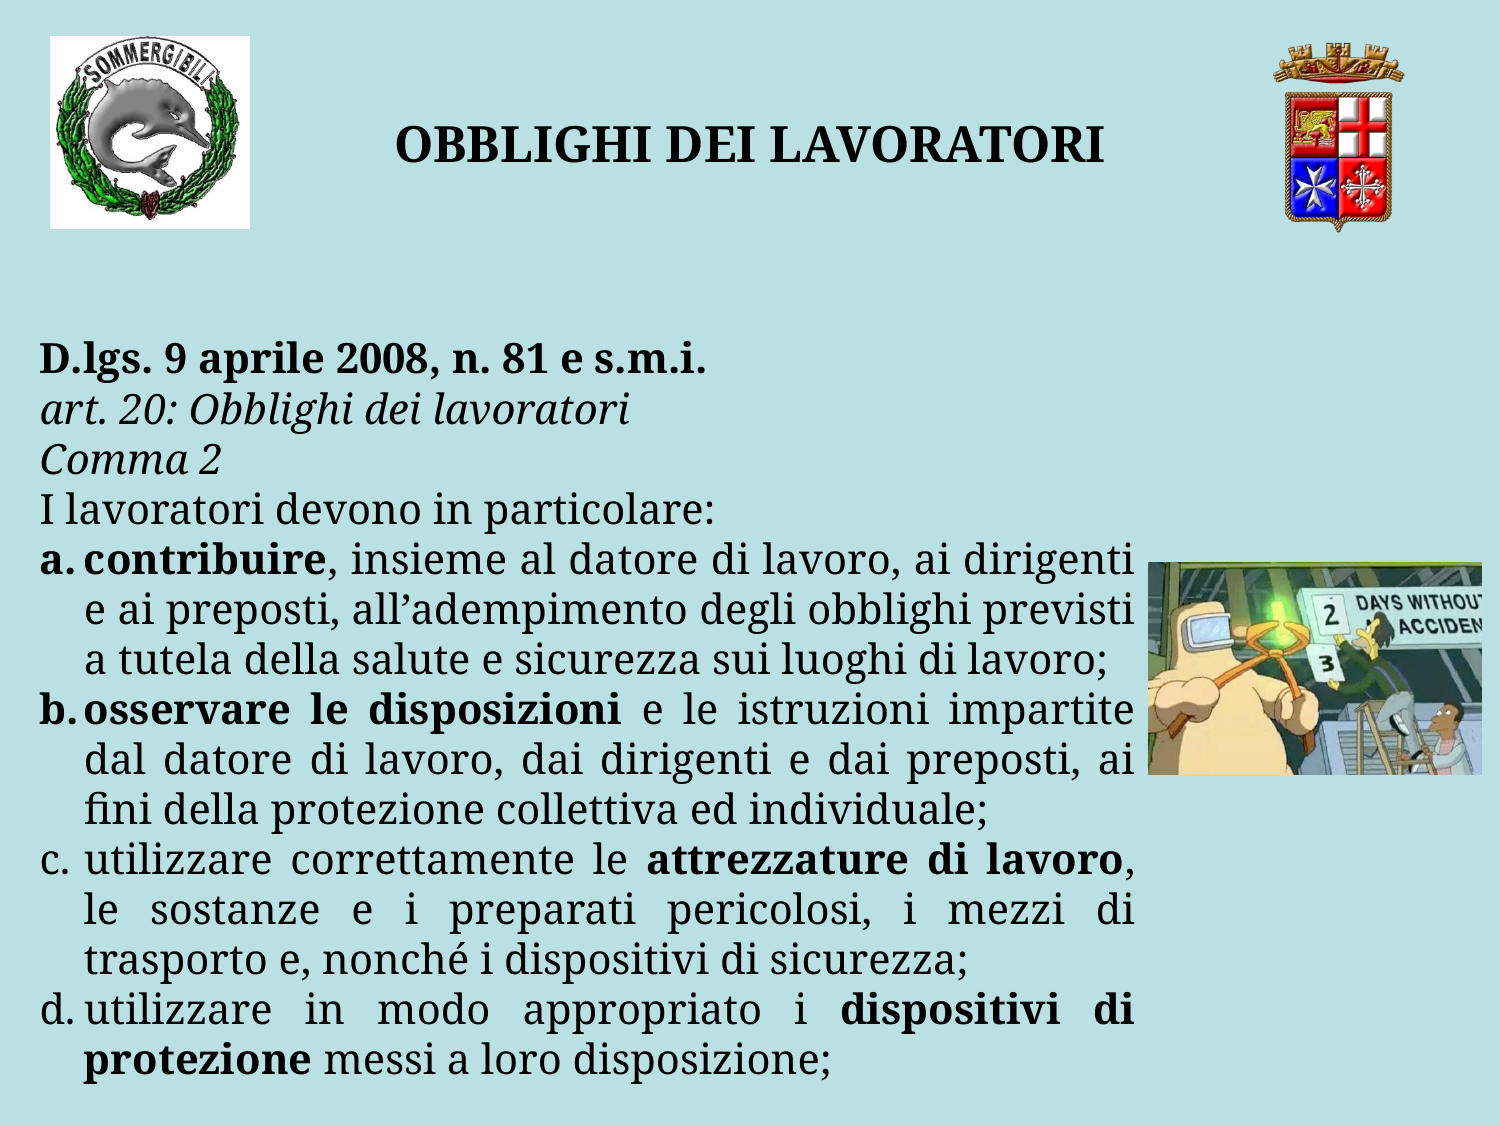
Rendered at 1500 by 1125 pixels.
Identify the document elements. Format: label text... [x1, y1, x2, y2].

text_box OBBLIGHI DEI LAVORATORI [0, 74, 1500, 180]
picture [50, 36, 250, 74]
text_box D.lgs. 9 aprile 2008, n. 81 e s.m.i. art. 20: Obblighi dei lavoratori Comma 2 I lavoratori devono in particolare: contribuire, insieme al datore di lavoro, ai dirigenti e ai preposti, all’adempimento degli obblighi previsti a tutela della salute e sicurezza sui luoghi di lavoro; osservare le disposizioni e le istruzioni impartite dal datore di lavoro, dai dirigenti e dai preposti, ai fini della protezione collettiva ed individuale; utilizzare correttamente le attrezzature di lavoro, le sostanze e i preparati pericolosi, i mezzi di trasporto e, nonché i dispositivi di sicurezza; utilizzare in modo appropriato i dispositivi di protezione messi a loro disposizione; [24, 324, 1150, 1090]
picture [50, 180, 250, 229]
picture [1265, 36, 1419, 74]
picture [1265, 180, 1419, 241]
picture [1147, 562, 1482, 776]
